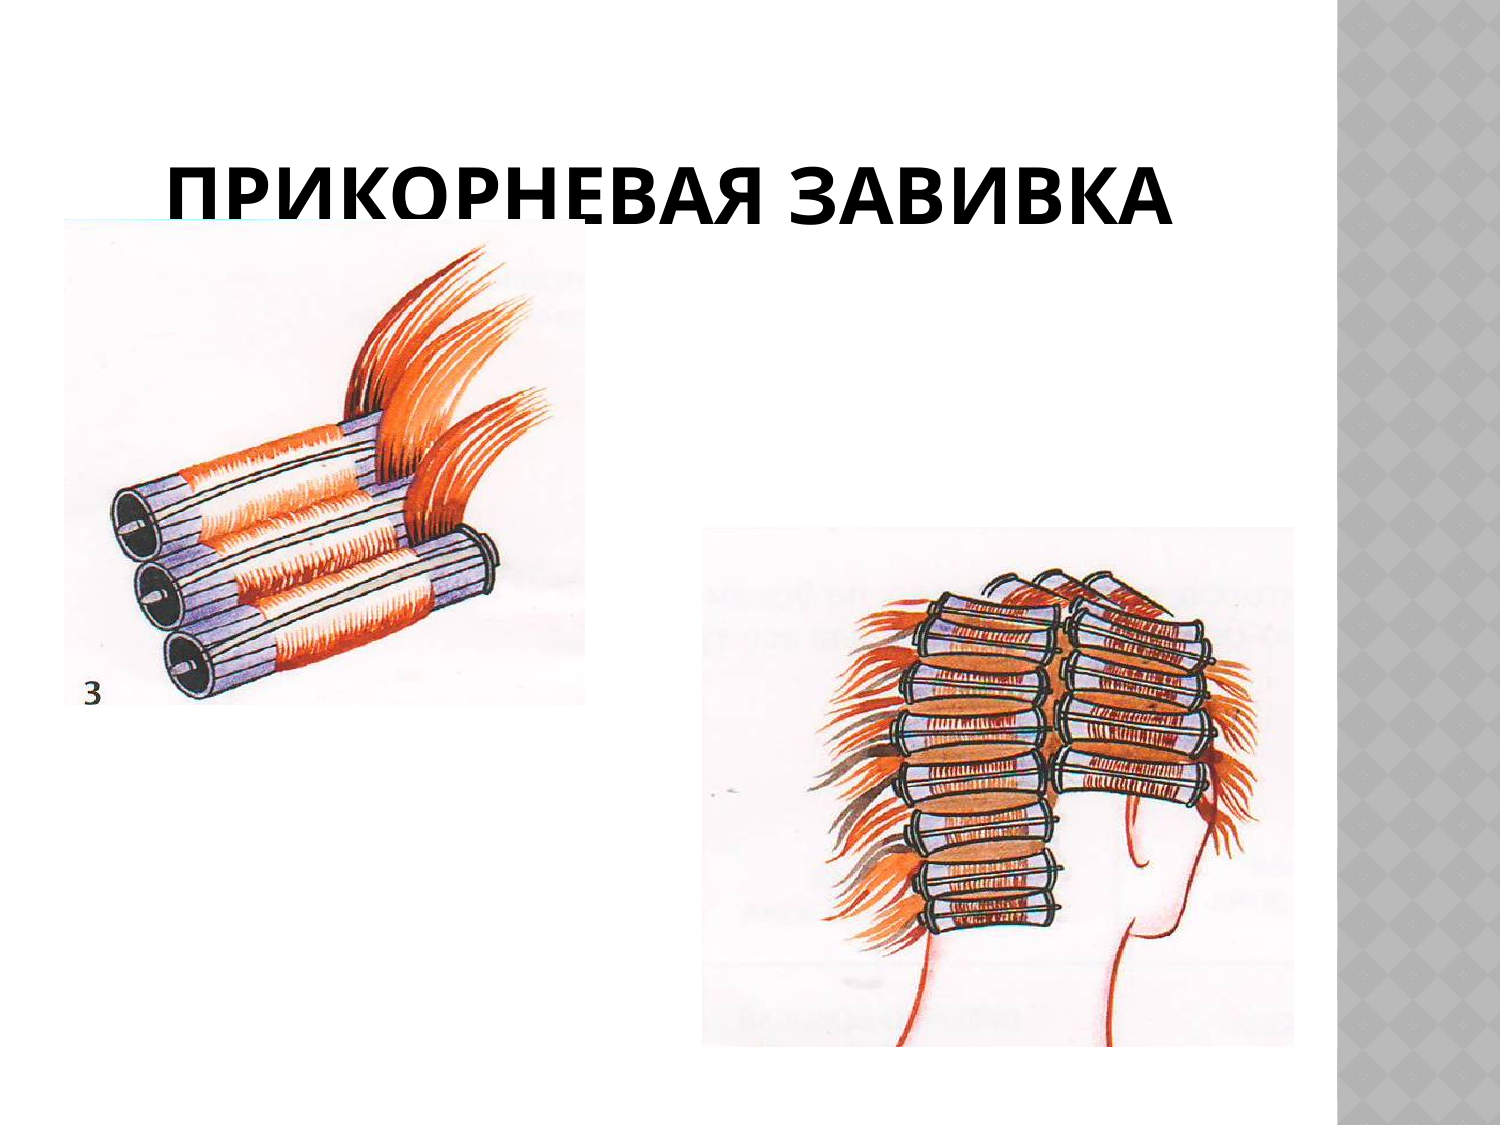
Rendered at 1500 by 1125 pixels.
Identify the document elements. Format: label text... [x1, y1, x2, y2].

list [64, 219, 586, 705]
title Прикорневая завивка [75, 52, 1263, 240]
picture [702, 526, 1294, 1048]
